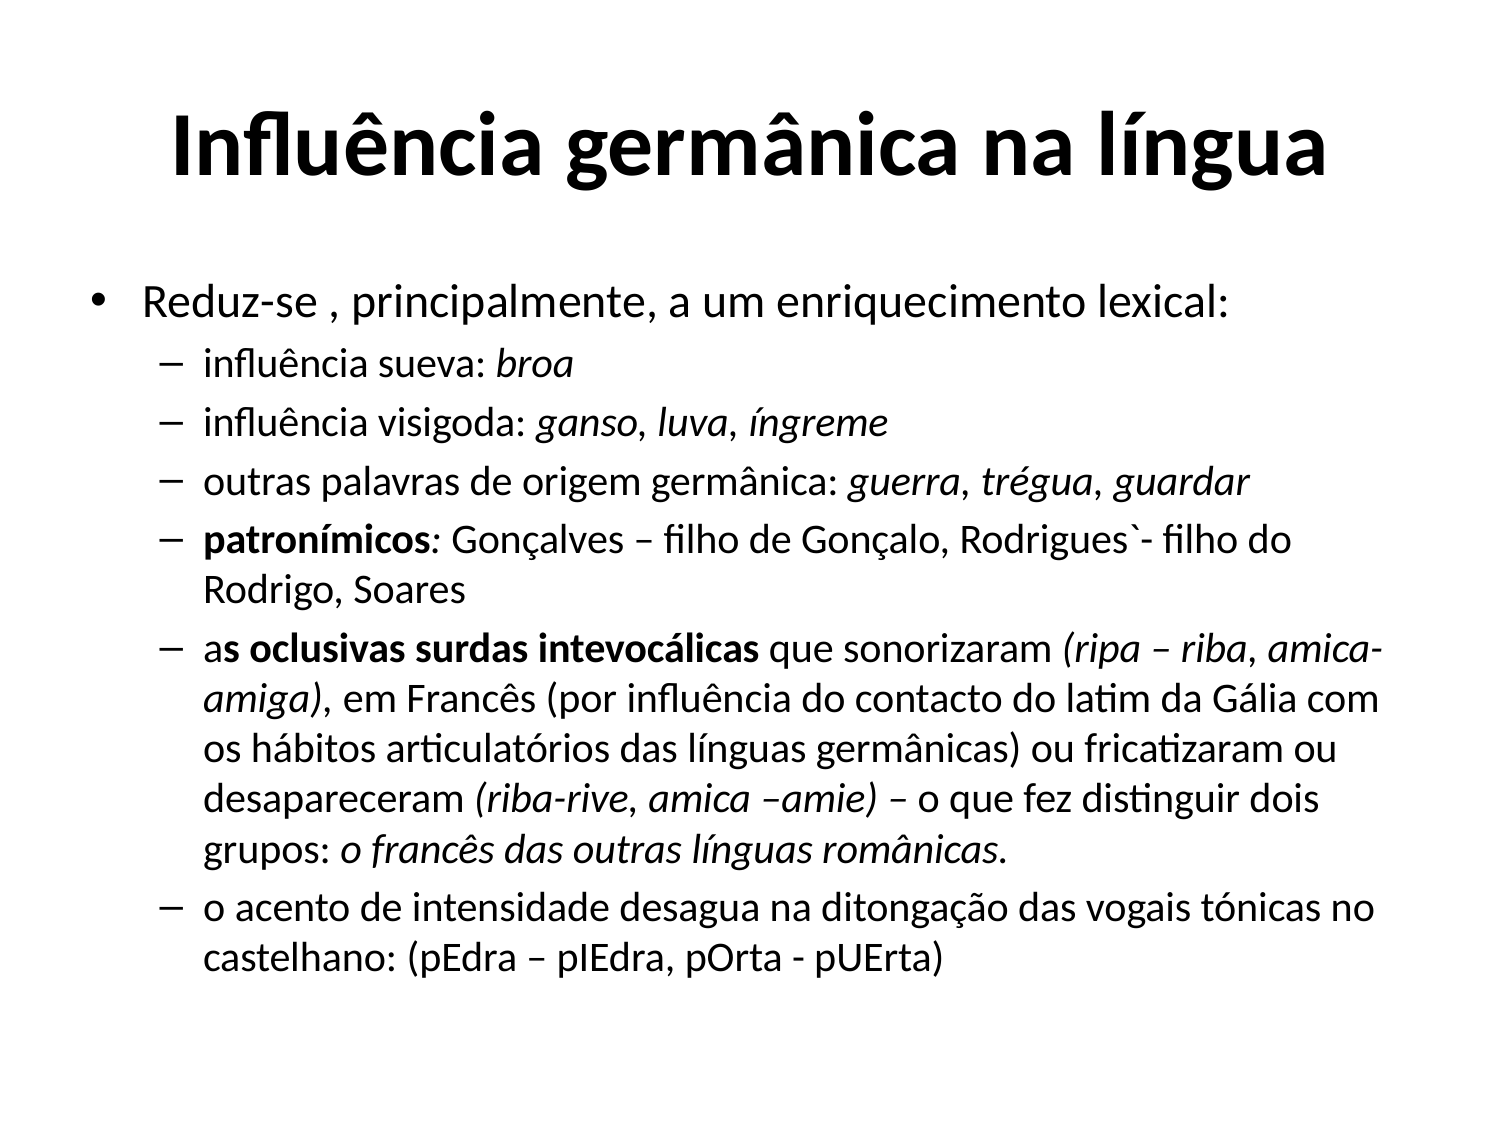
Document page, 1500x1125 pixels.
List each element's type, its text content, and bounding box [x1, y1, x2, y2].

list Reduz-se , principalmente, a um enriquecimento lexical: influência sueva: broa influência visigoda: ganso, luva, íngreme outras palavras de origem germânica: guerra, trégua, guardar patronímicos: Gonçalves – filho de Gonçalo, Rodrigues`- filho do Rodrigo, Soares as oclusivas surdas intevocálicas que sonorizaram (ripa – riba, amica-amiga), em Francês (por influência do contacto do latim da Gália com os hábitos articulatórios das línguas germânicas) ou fricatizaram ou desapareceram (riba-rive, amica –amie) – o que fez distinguir dois grupos: o francês das outras línguas românicas. o acento de intensidade desagua na ditongação das vogais tónicas no castelhano: (pEdra – pIEdra, pOrta - pUErta) [75, 262, 1425, 1005]
title Influência germânica na língua [75, 45, 1425, 233]
